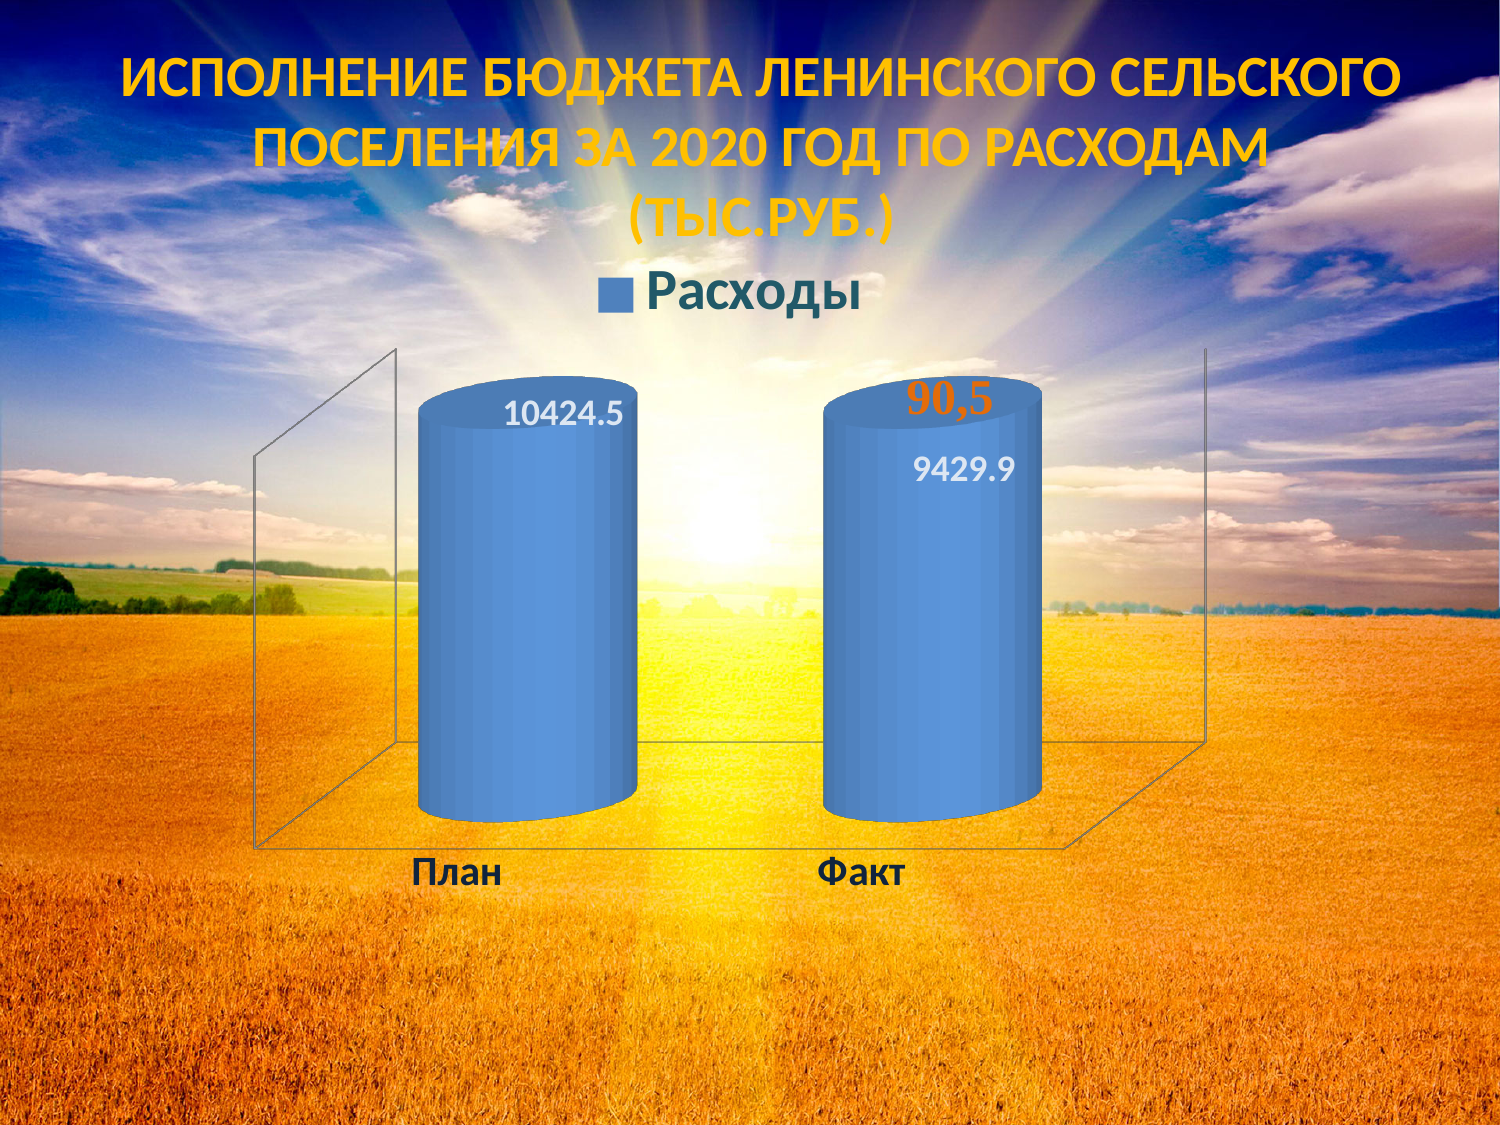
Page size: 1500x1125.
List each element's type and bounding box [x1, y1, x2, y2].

chart [229, 243, 1231, 911]
picture [0, 0, 1500, 1125]
